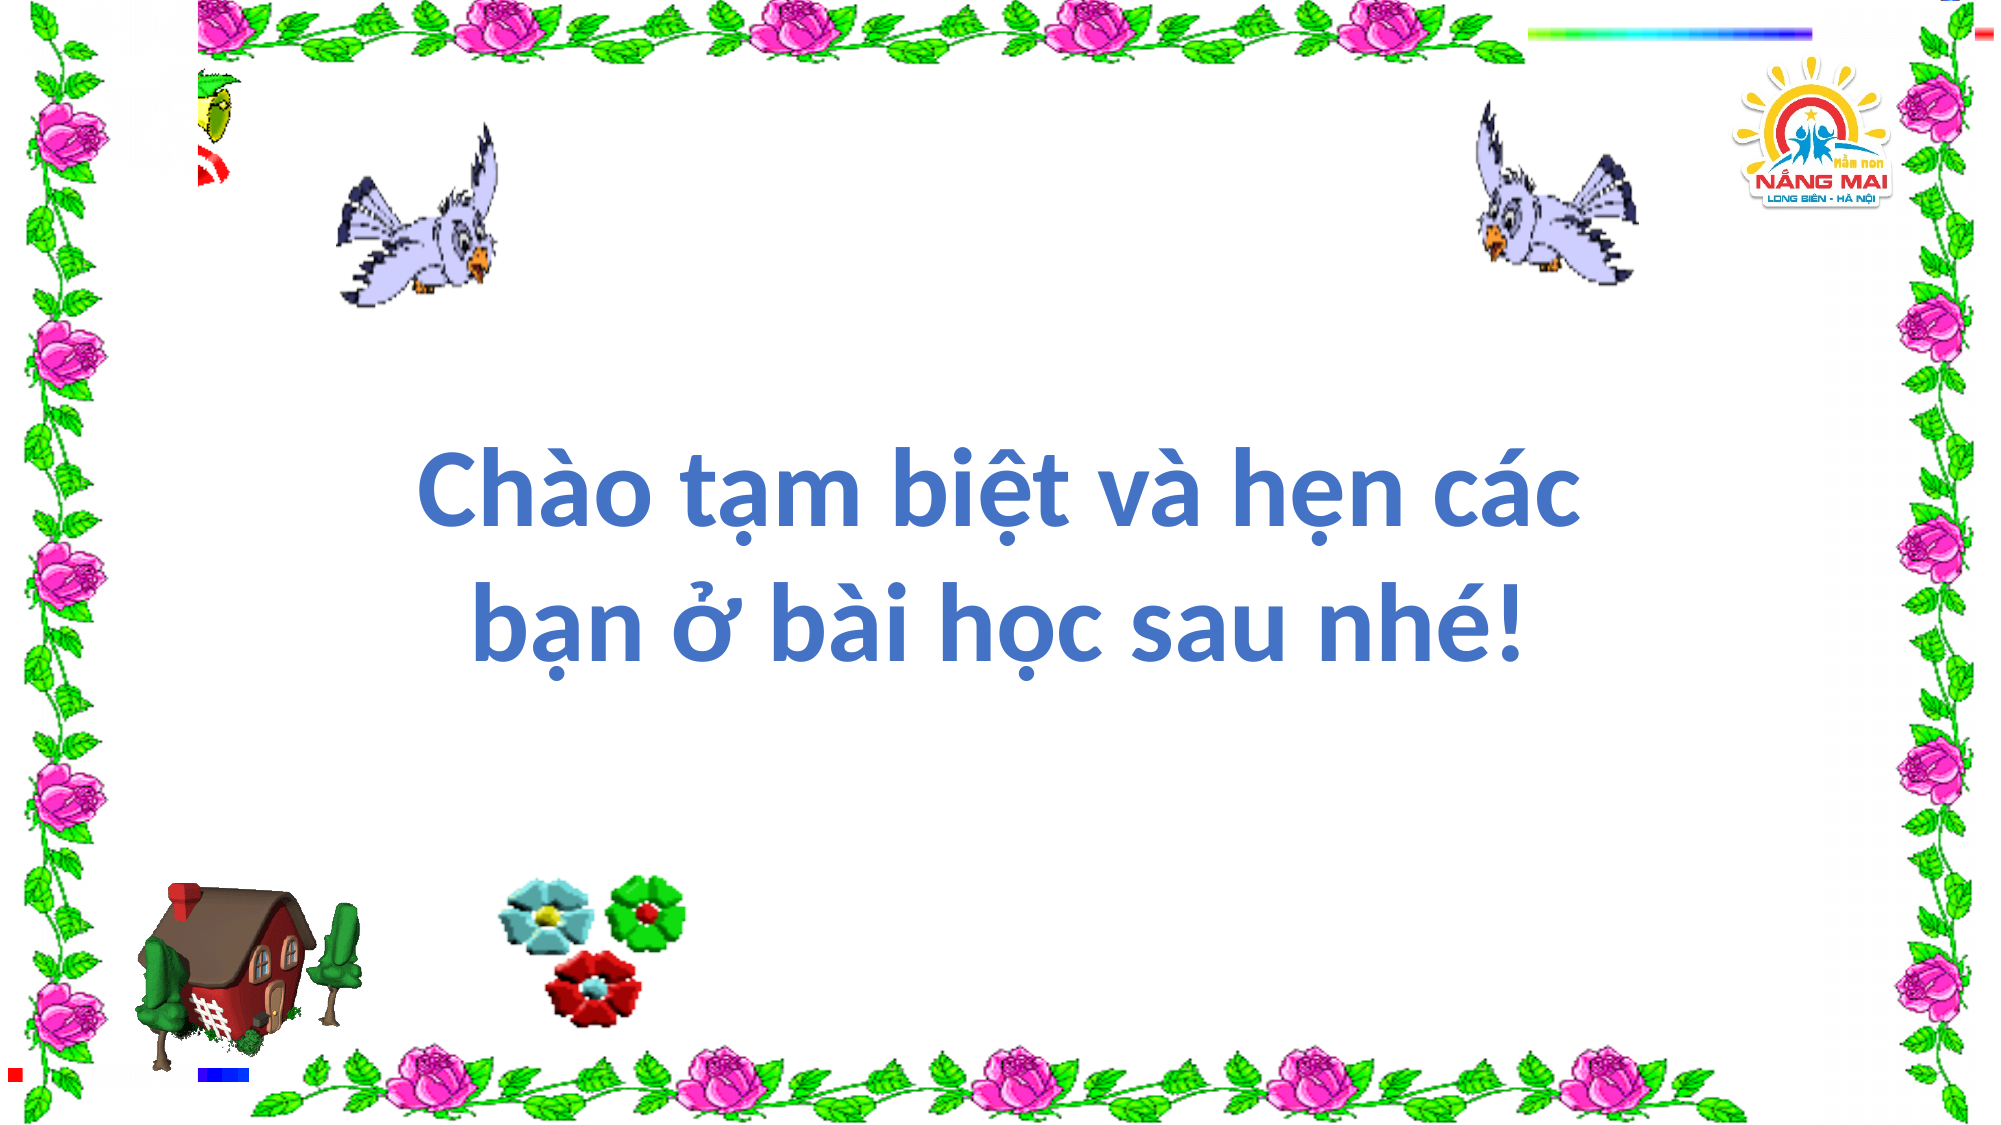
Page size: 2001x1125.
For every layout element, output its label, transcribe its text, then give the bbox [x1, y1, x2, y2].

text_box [8, 518, 771, 1119]
picture [23, 1119, 197, 1124]
picture [1330, 481, 2000, 1124]
picture [1728, 49, 1896, 213]
picture [336, 89, 674, 377]
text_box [1231, 0, 1994, 590]
picture [1301, 67, 1639, 355]
text_box Chào tạm biệt và hẹn các bạn ở bài học sau nhé! [367, 406, 1632, 691]
picture [0, 0, 1528, 650]
picture [104, 855, 1750, 1125]
